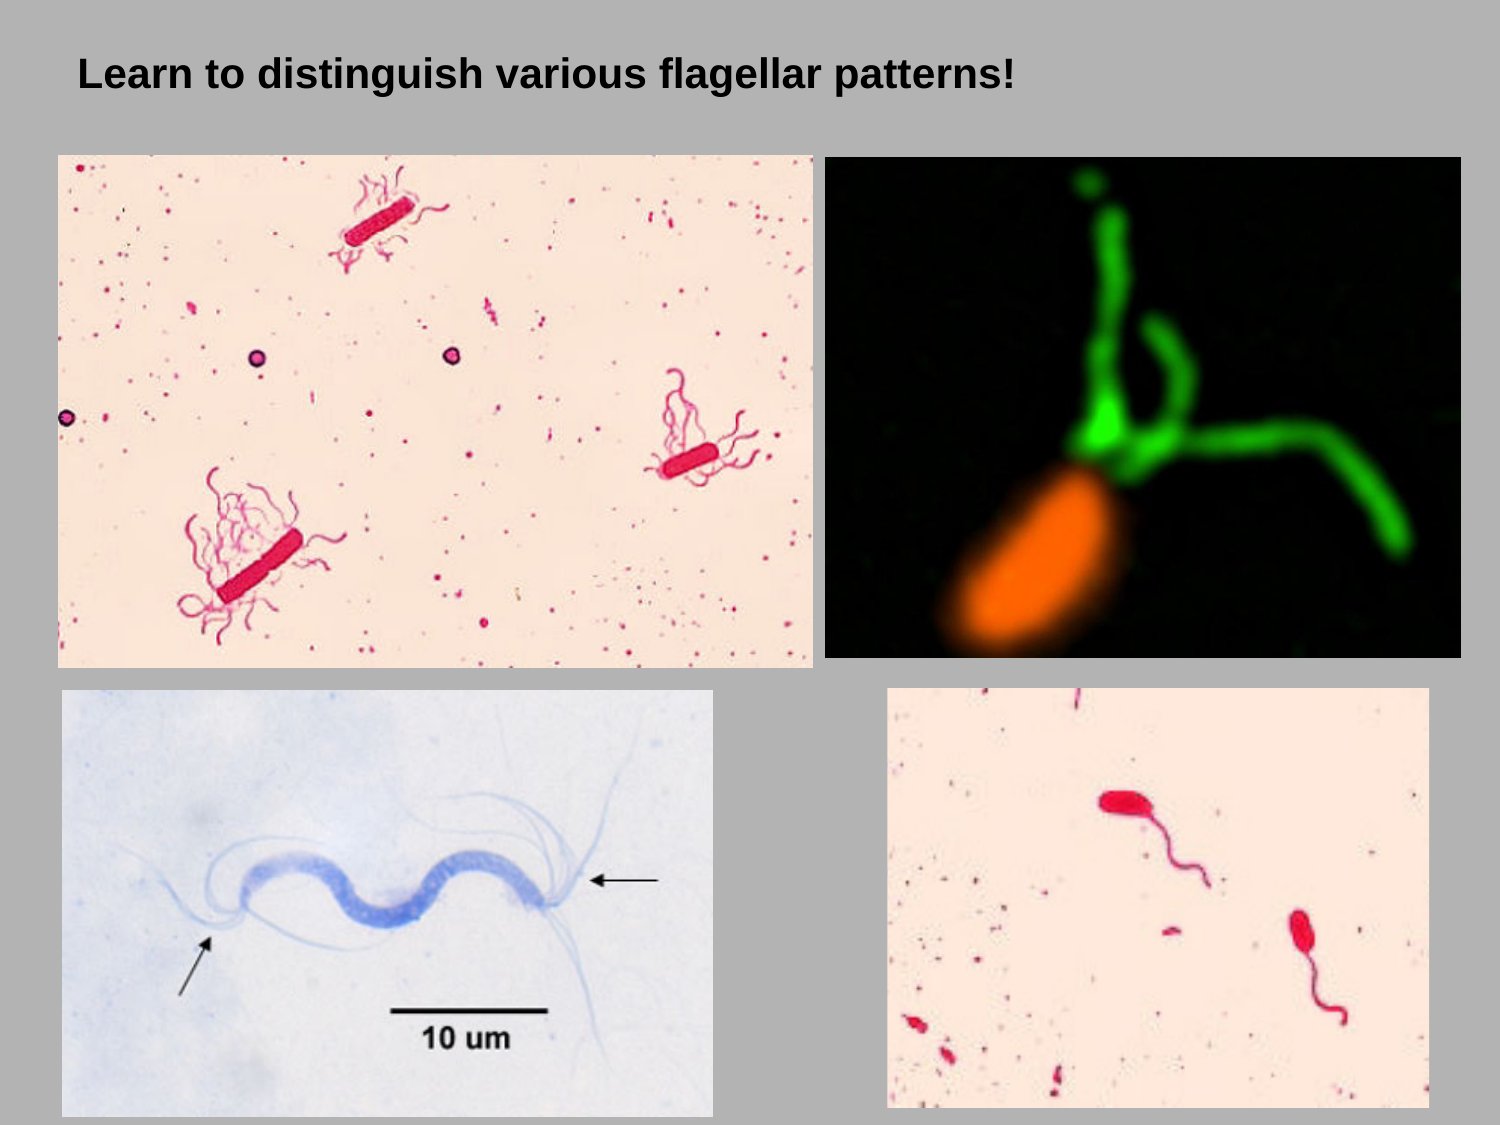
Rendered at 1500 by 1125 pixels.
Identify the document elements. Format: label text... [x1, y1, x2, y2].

picture [61, 689, 713, 1117]
title Learn to distinguish various flagellar patterns! [62, 37, 1284, 156]
picture [824, 157, 1461, 658]
picture [887, 688, 1430, 1109]
picture [57, 155, 813, 668]
